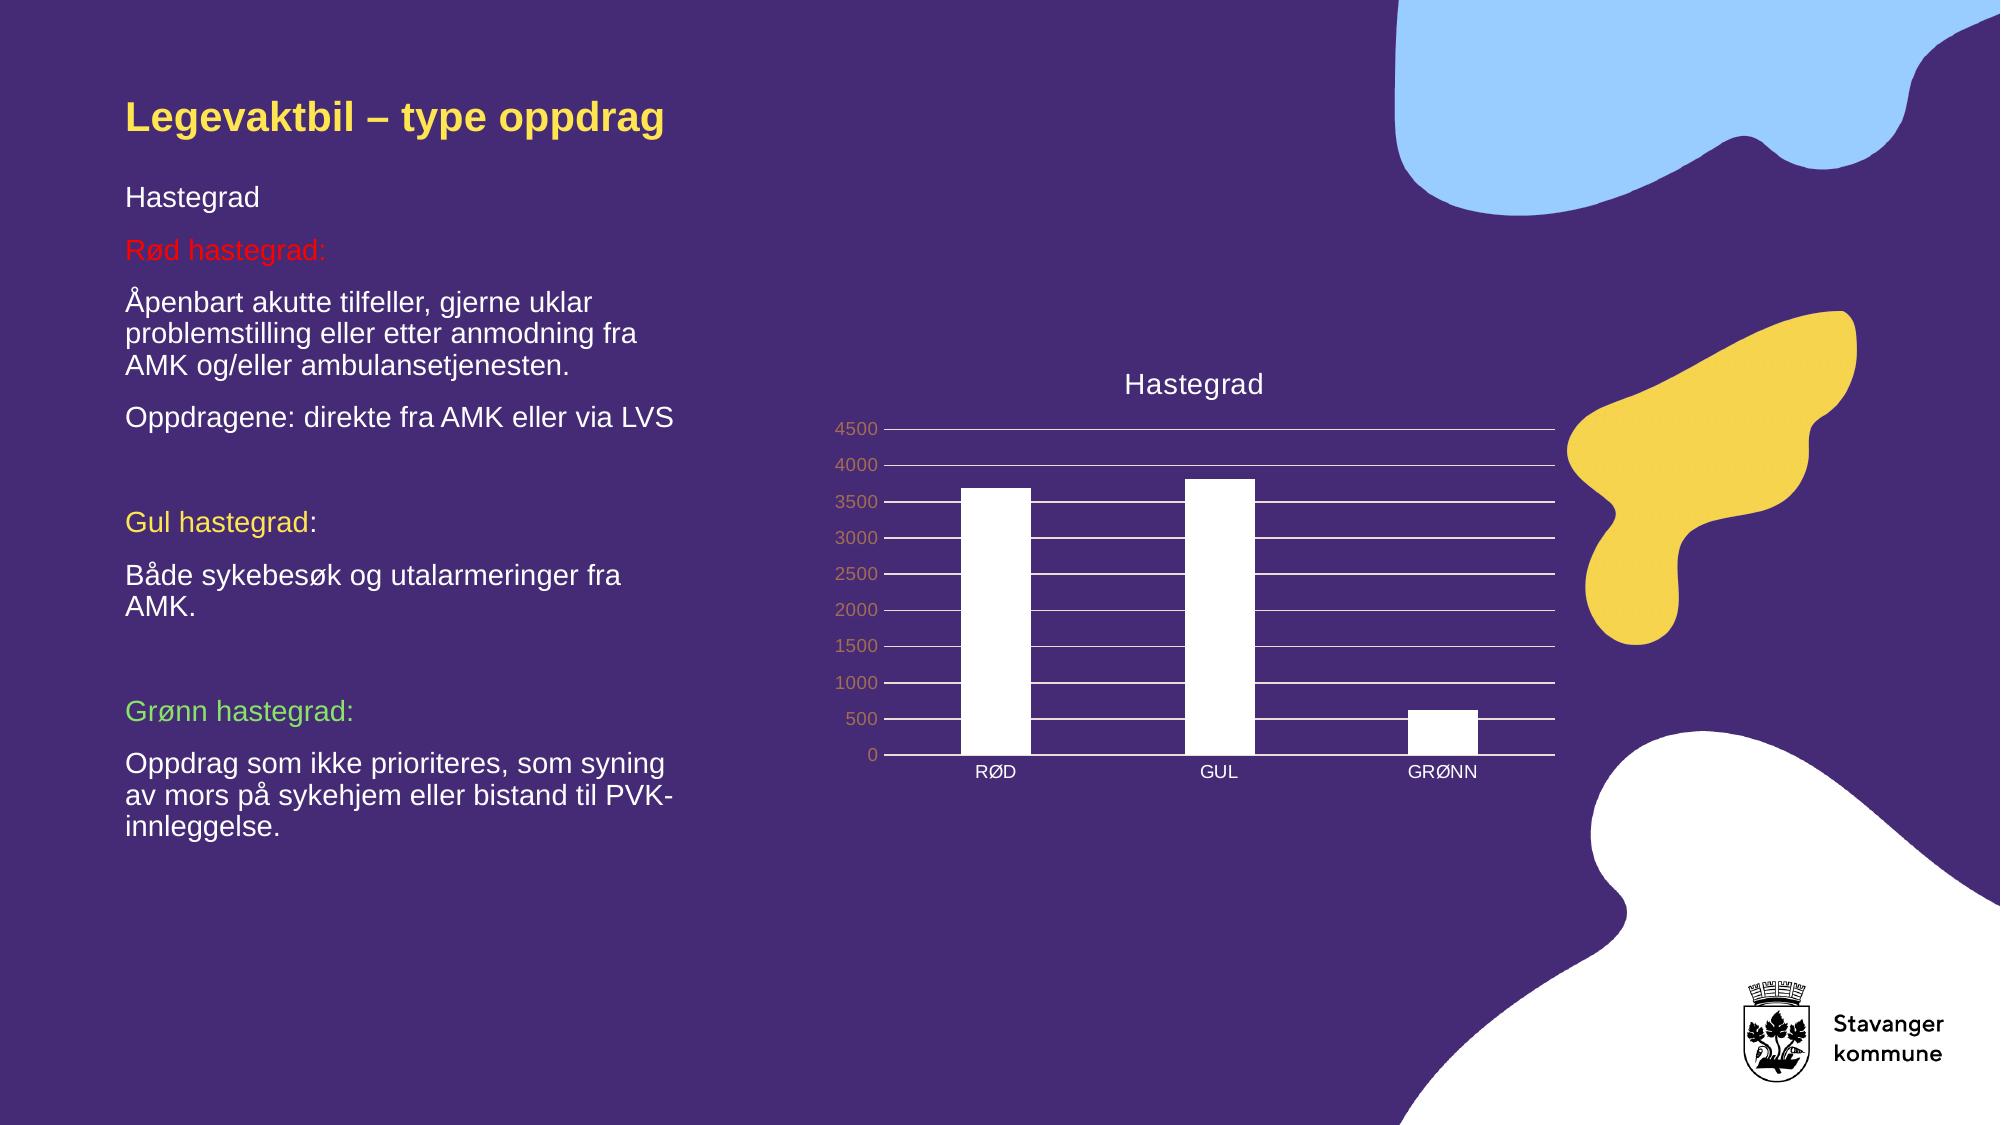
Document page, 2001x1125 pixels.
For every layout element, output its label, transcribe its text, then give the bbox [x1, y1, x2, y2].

list Legevaktbil – type oppdrag [110, 87, 1270, 151]
picture [1370, 731, 2001, 1125]
picture [1567, 311, 1857, 645]
picture [1394, 0, 2001, 216]
subtitle Hastegrad Rød hastegrad: Åpenbart akutte tilfeller, gjerne uklar problemstilling eller etter anmodning fra AMK og/eller ambulansetjenesten. Oppdragene: direkte fra AMK eller via LVS Gul hastegrad: Både sykebesøk og utalarmeringer fra AMK. Grønn hastegrad: Oppdrag som ikke prioriteres, som syning av mors på sykehjem eller bistand til PVK- innleggelse. [110, 174, 712, 1038]
chart [819, 342, 1570, 793]
